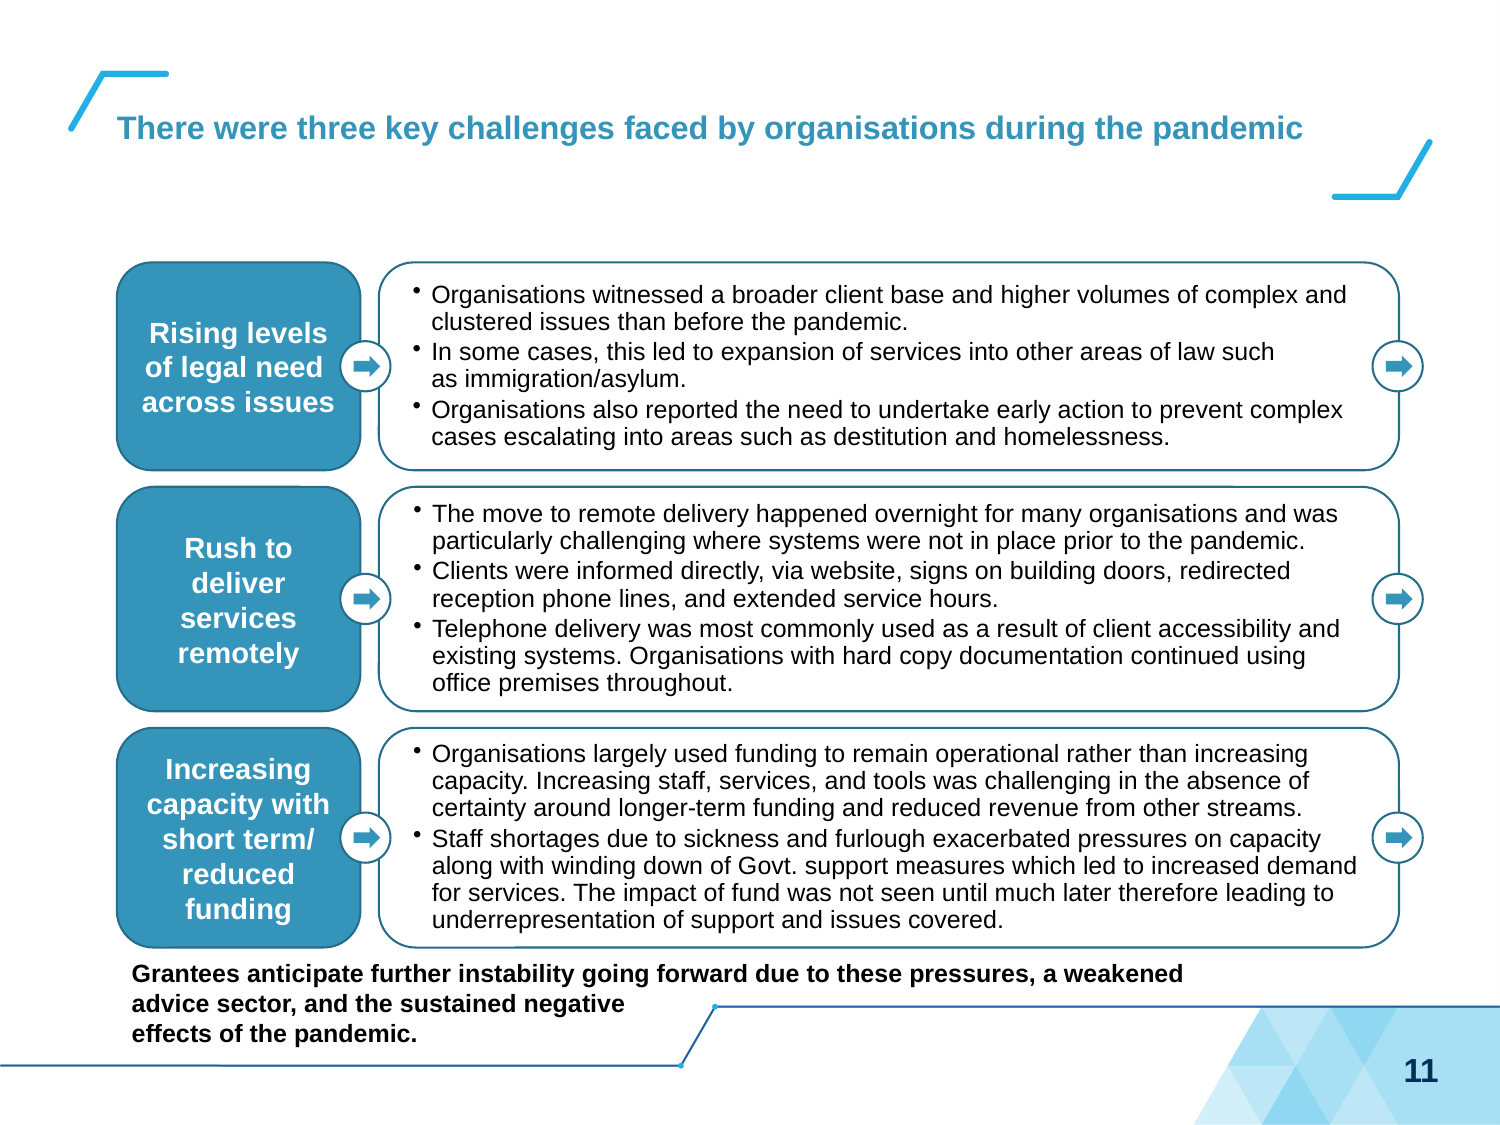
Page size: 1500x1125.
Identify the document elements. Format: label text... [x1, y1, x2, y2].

text_box [352, 585, 382, 613]
text_box [339, 572, 392, 626]
slide_number 11 [1399, 1048, 1444, 1091]
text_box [1372, 573, 1423, 625]
text_box Rising levels of legal need across issues [115, 261, 362, 472]
text_box [352, 353, 382, 380]
text_box Organisations largely used funding to remain operational rather than increasing capacity. Increasing staff, services, and tools was challenging in the absence of certainty around longer-term funding and reduced revenue from other streams. Staff shortages due to sickness and furlough exacerbated pressures on capacity along with winding down of Govt. support measures which led to increased demand for services. The impact of fund was not seen until much later therefore leading to underrepresentation of support and issues covered. [377, 726, 1401, 949]
text_box Increasing capacity with short term/ reduced funding [115, 726, 362, 949]
text_box [339, 811, 392, 864]
text_box Grantees anticipate further instability going forward due to these pressures, a weakened advice sector, and the sustained negative effects of the pandemic. [115, 949, 1400, 1056]
text_box [339, 340, 392, 393]
picture [0, 0, 1500, 1125]
title There were three key challenges faced by organisations during the pandemic [116, 111, 1384, 169]
text_box [352, 824, 382, 851]
text_box The move to remote delivery happened overnight for many organisations and was particularly challenging where systems were not in place prior to the pandemic. Clients were informed directly, via website, signs on building doors, redirected reception phone lines, and extended service hours. Telephone delivery was most commonly used as a result of client accessibility and existing systems. Organisations with hard copy documentation continued using office premises throughout. [377, 485, 1401, 713]
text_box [1372, 812, 1423, 863]
text_box Rush to deliver services remotely [115, 485, 362, 713]
text_box Organisations witnessed a broader client base and higher volumes of complex and clustered issues than before the pandemic. In some cases, this led to expansion of services into other areas of law such as immigration/asylum. Organisations also reported the need to undertake early action to prevent complex cases escalating into areas such as destitution and homelessness. [377, 261, 1401, 472]
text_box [1372, 341, 1423, 392]
